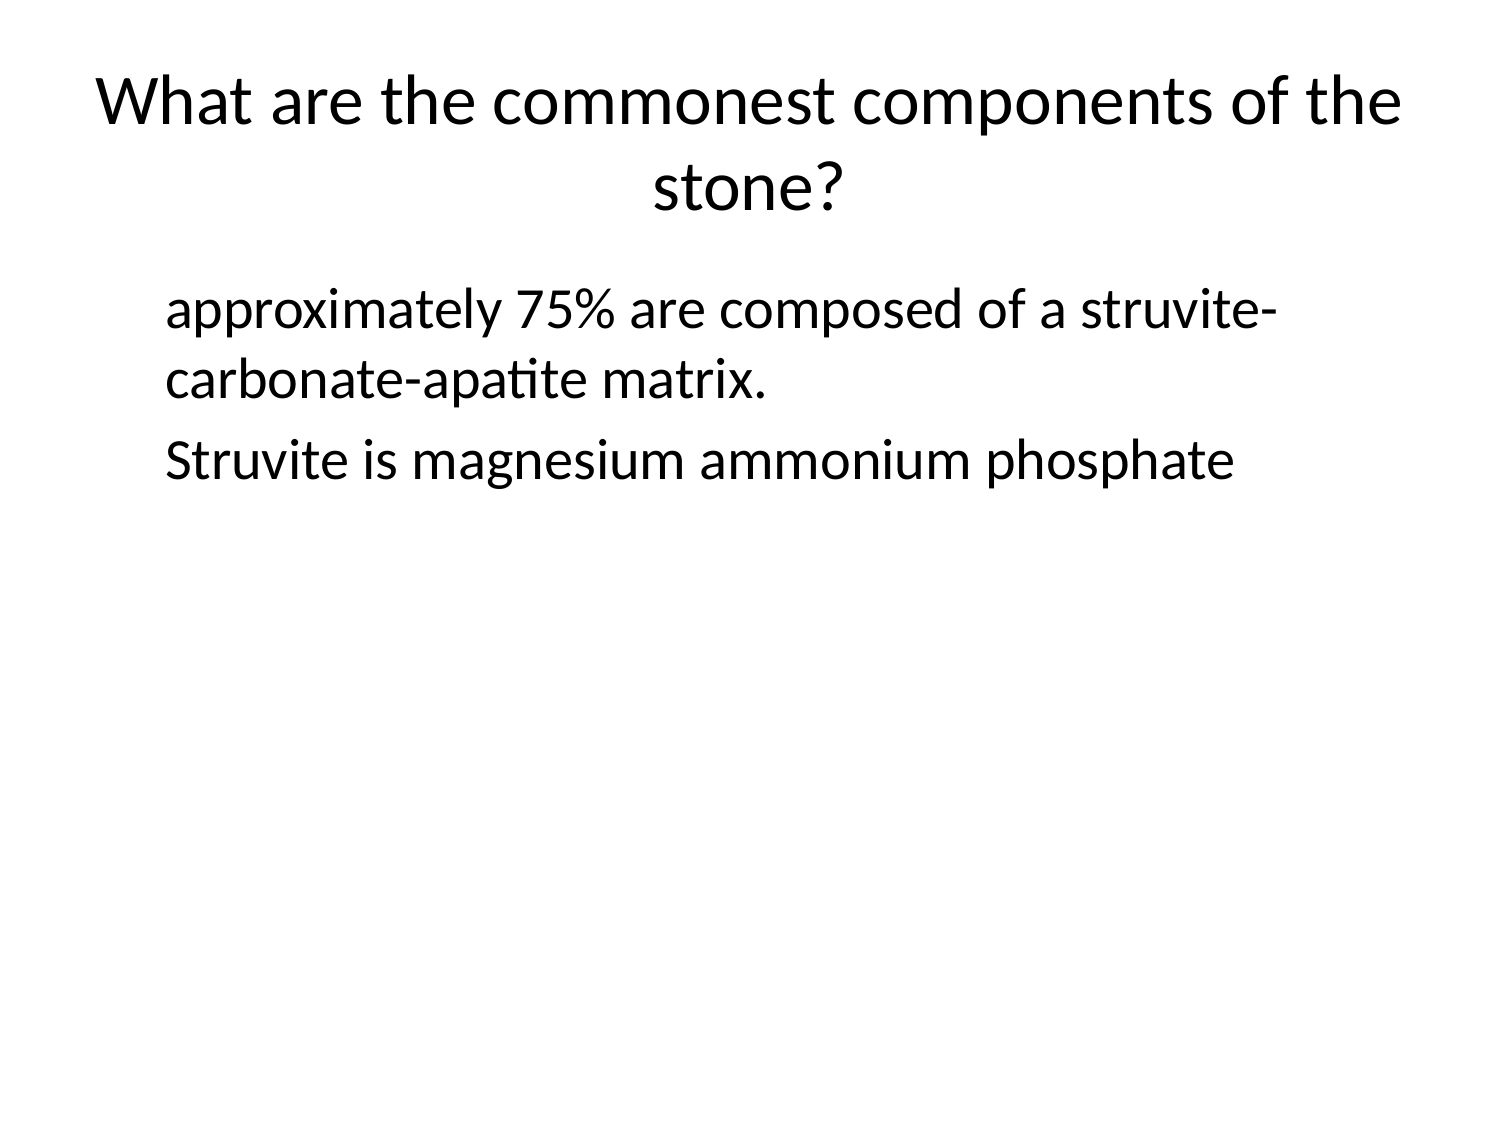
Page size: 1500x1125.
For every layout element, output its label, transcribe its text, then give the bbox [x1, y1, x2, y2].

list approximately 75% are composed of a struvite-carbonate-apatite matrix. Struvite is magnesium ammonium phosphate [75, 262, 1425, 1005]
title What are the commonest components of the stone? [75, 45, 1425, 233]
